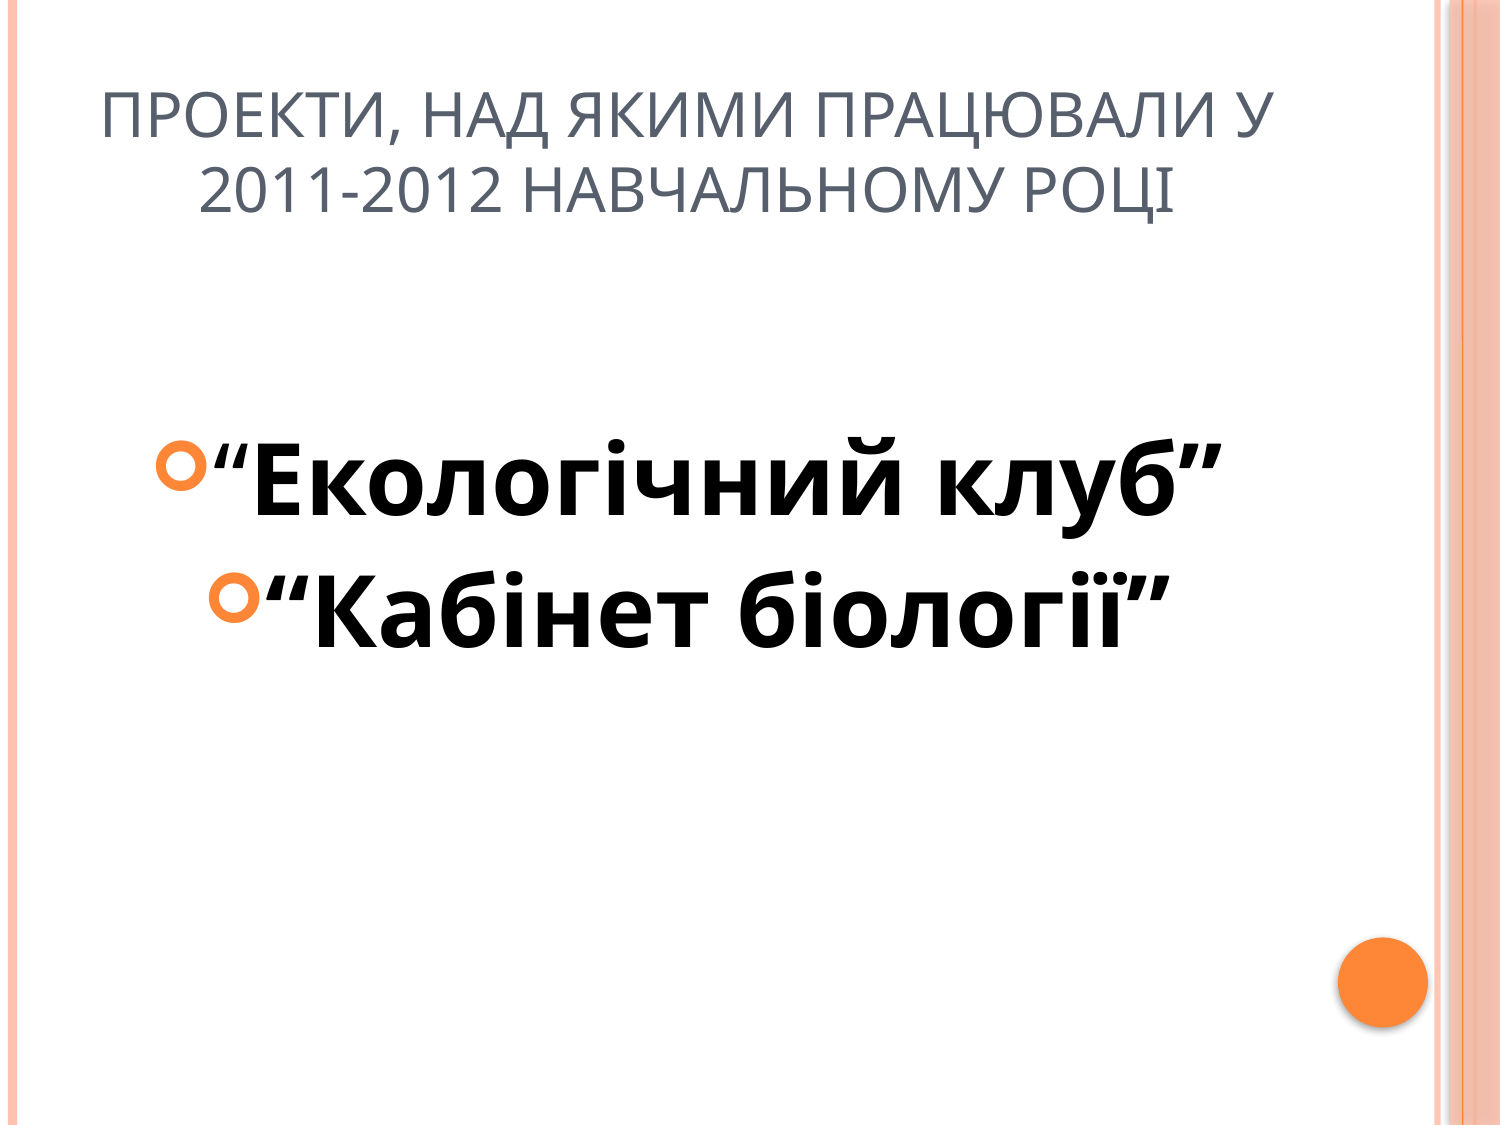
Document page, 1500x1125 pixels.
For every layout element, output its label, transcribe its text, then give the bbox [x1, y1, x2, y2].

list “Екологічний клуб” “Кабінет біології” [75, 262, 1300, 1062]
title Проекти, над якими працювали у 2011-2012 навчальному році [75, 45, 1300, 233]
